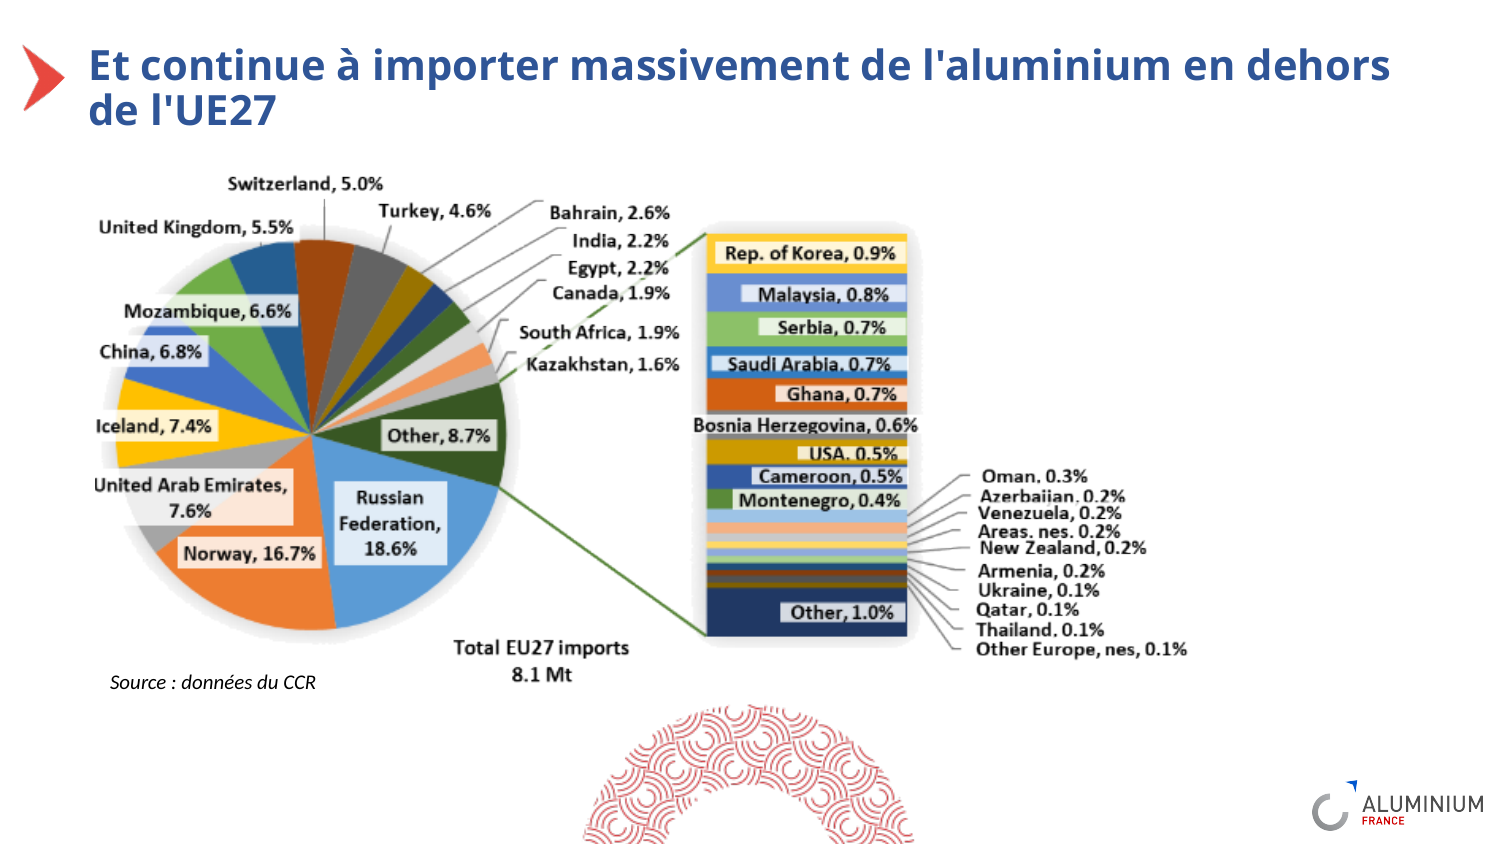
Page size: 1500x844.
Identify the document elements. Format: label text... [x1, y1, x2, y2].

picture [95, 142, 1223, 702]
picture [0, 50, 55, 104]
title Et continue à importer massivement de l'aluminium en dehors de l'UE27 [73, 36, 1436, 135]
picture [1312, 780, 1483, 831]
